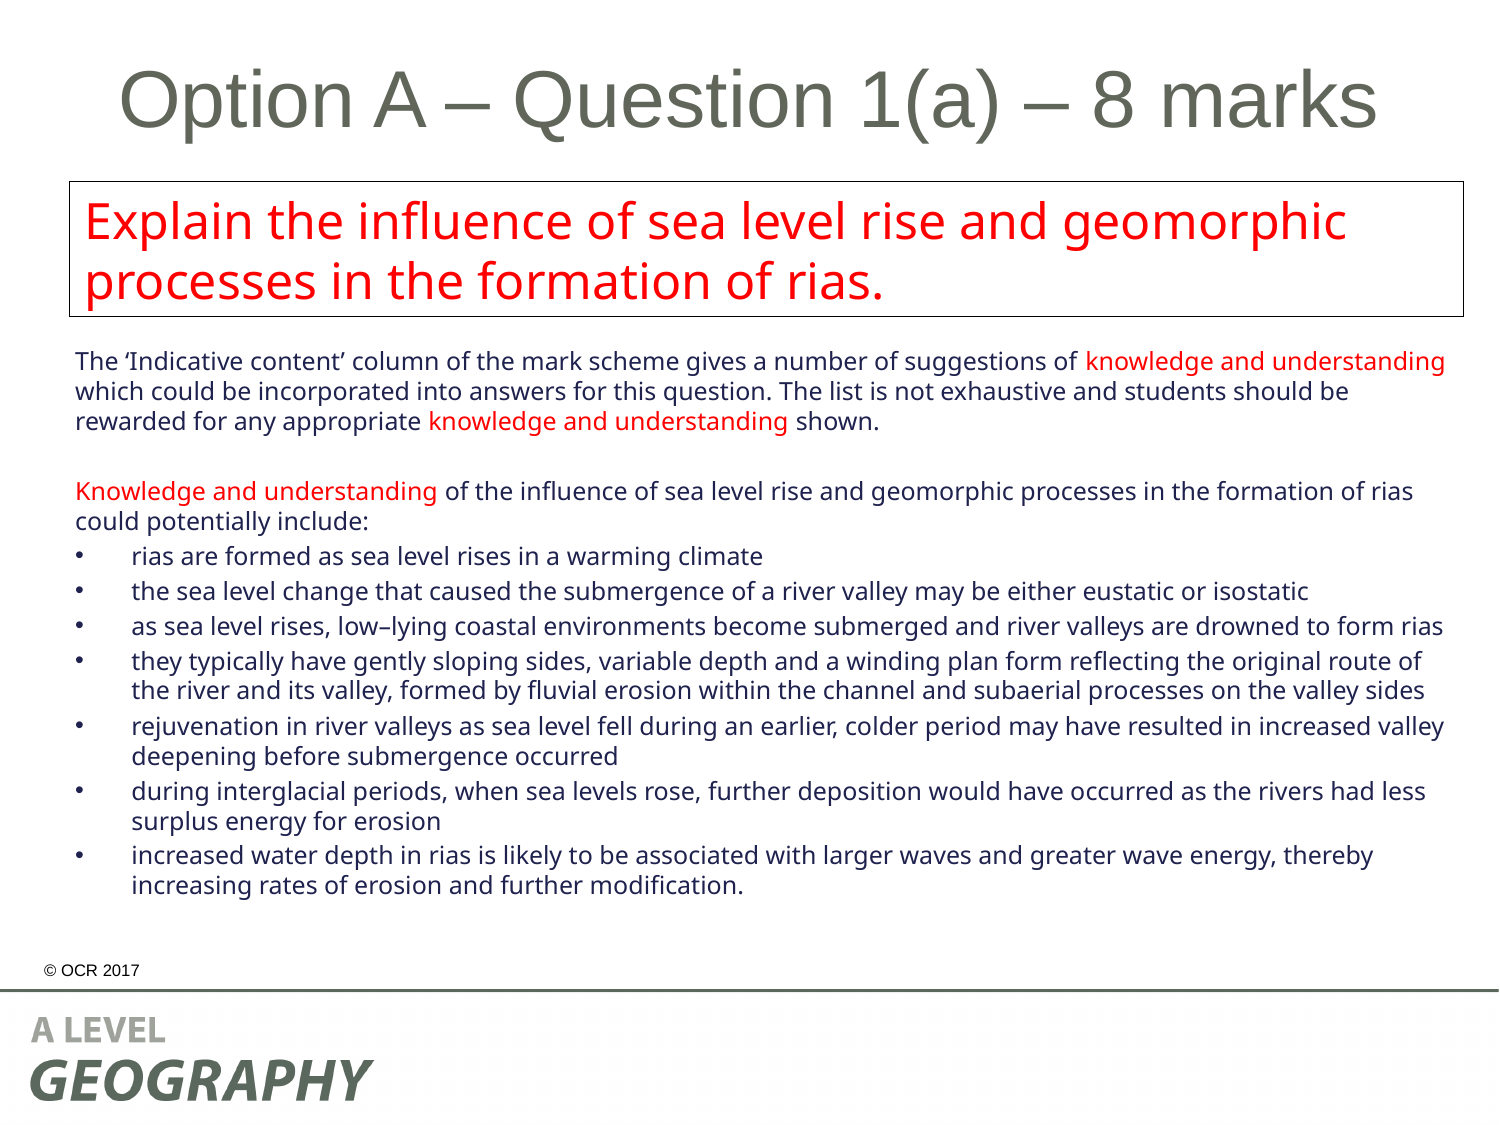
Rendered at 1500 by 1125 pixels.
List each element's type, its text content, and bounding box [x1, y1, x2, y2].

picture [0, 989, 1499, 1125]
title Option A – Question 1(a) – 8 marks [75, 1, 1425, 181]
text_box The ‘Indicative content’ column of the mark scheme gives a number of suggestions of knowledge and understanding which could be incorporated into answers for this question. The list is not exhaustive and students should be rewarded for any appropriate knowledge and understanding shown. Knowledge and understanding of the influence of sea level rise and geomorphic processes in the formation of rias could potentially include: rias are formed as sea level rises in a warming climate the sea level change that caused the submergence of a river valley may be either eustatic or isostatic as sea level rises, low–lying coastal environments become submerged and river valleys are drowned to form rias they typically have gently sloping sides, variable depth and a winding plan form reflecting the original route of the river and its valley, formed by fluvial erosion within the channel and subaerial processes on the valley sides rejuvenation in river valleys as sea level fell during an earlier, colder period may have resulted in increased valley deepening before submergence occurred during interglacial periods, when sea levels rose, further deposition would have occurred as the rivers had less surplus energy for erosion increased water depth in rias is likely to be associated with larger waves and greater wave energy, thereby increasing rates of erosion and further modification. [60, 338, 1464, 1000]
text_box Explain the influence of sea level rise and geomorphic processes in the formation of rias. [69, 181, 1464, 317]
